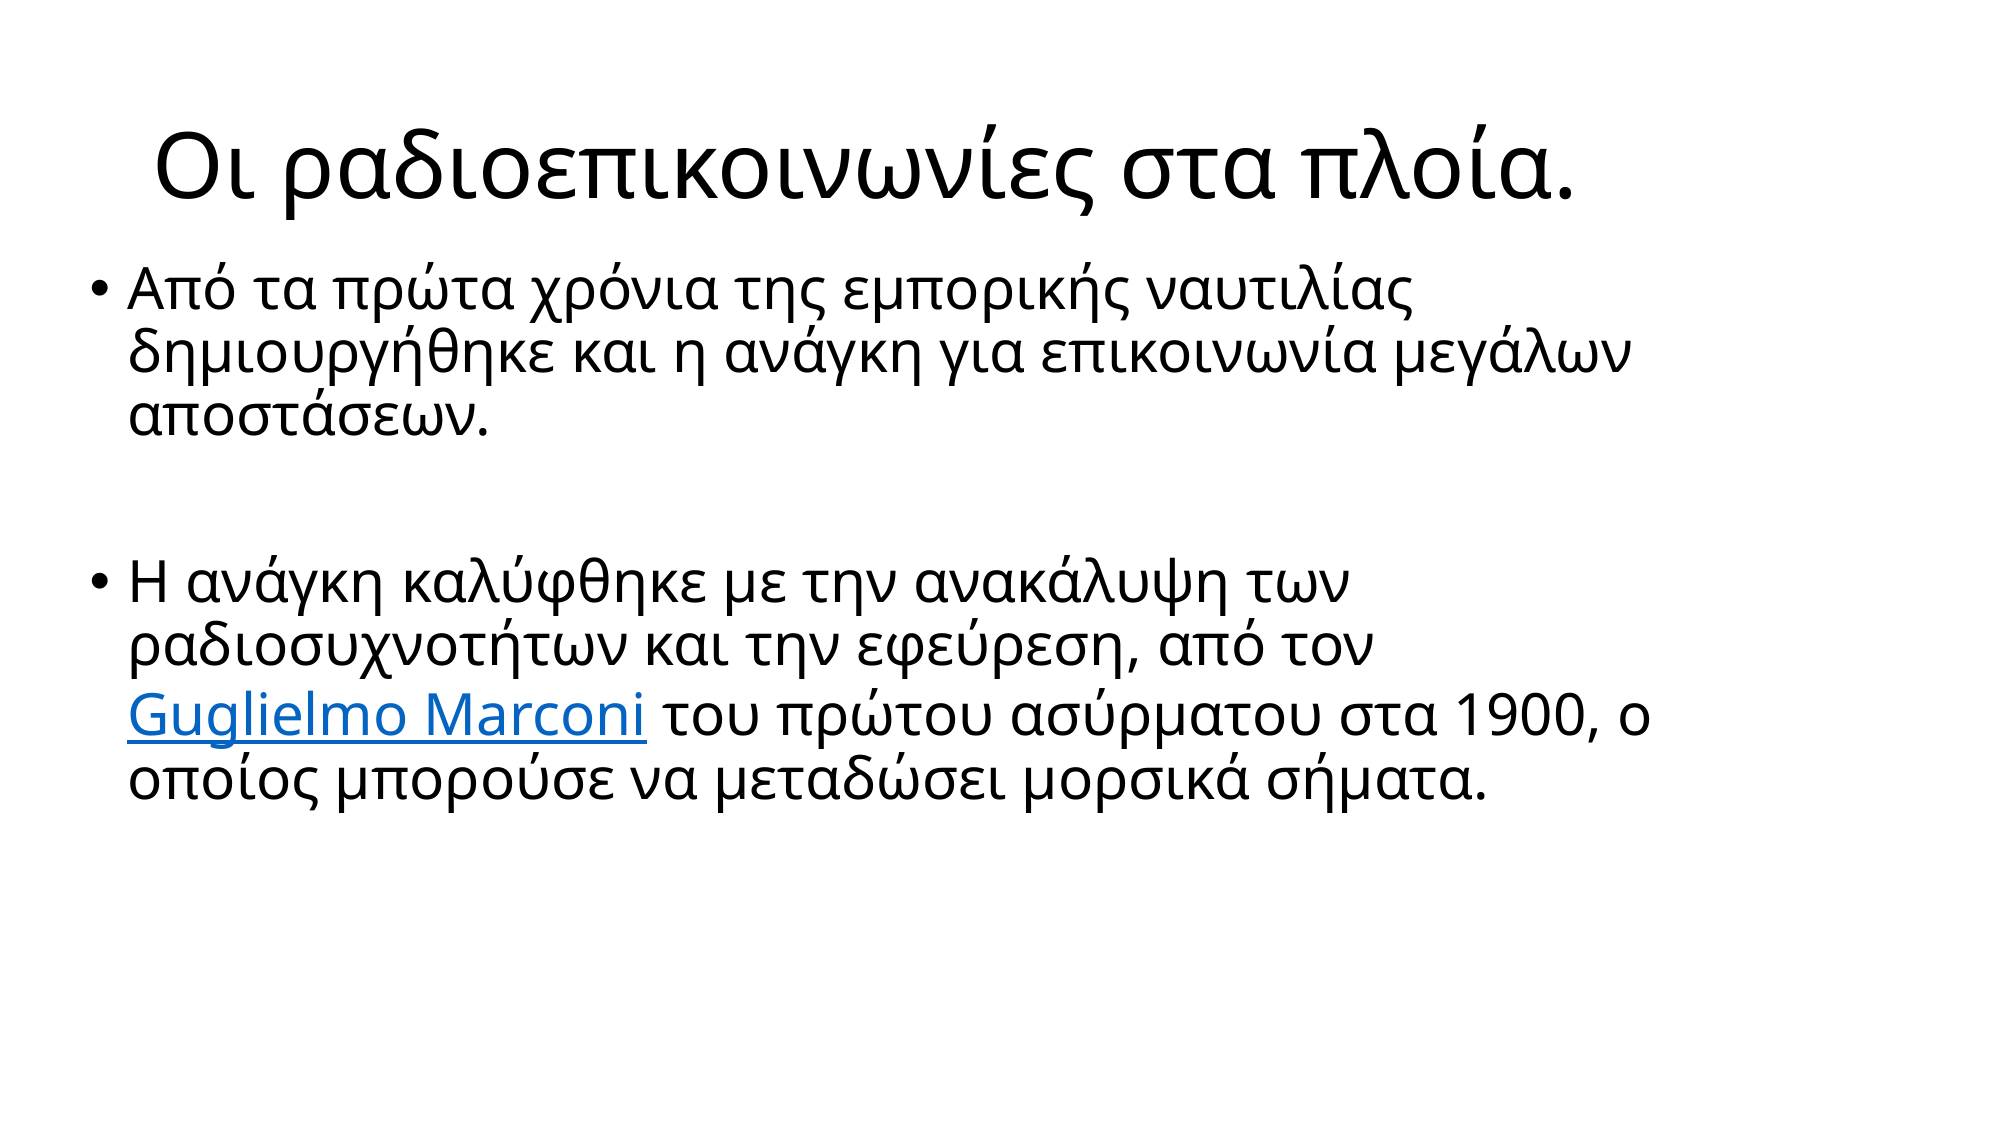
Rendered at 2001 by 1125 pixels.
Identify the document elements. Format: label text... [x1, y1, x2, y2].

title Οι ραδιοεπικοινωνίες στα πλοία. [137, 59, 1863, 251]
list Από τα πρώτα χρόνια της εμπορικής ναυτιλίας δημιουργήθηκε και η ανάγκη για επικοινωνία μεγάλων αποστάσεων. Η ανάγκη καλύφθηκε με την ανακάλυψη των ραδιοσυχνοτήτων και την εφεύρεση, από τον Guglielmo Marconi του πρώτου ασύρματου στα 1900, ο οποίος μπορούσε να μεταδώσει μορσικά σήματα. [74, 251, 1863, 1014]
